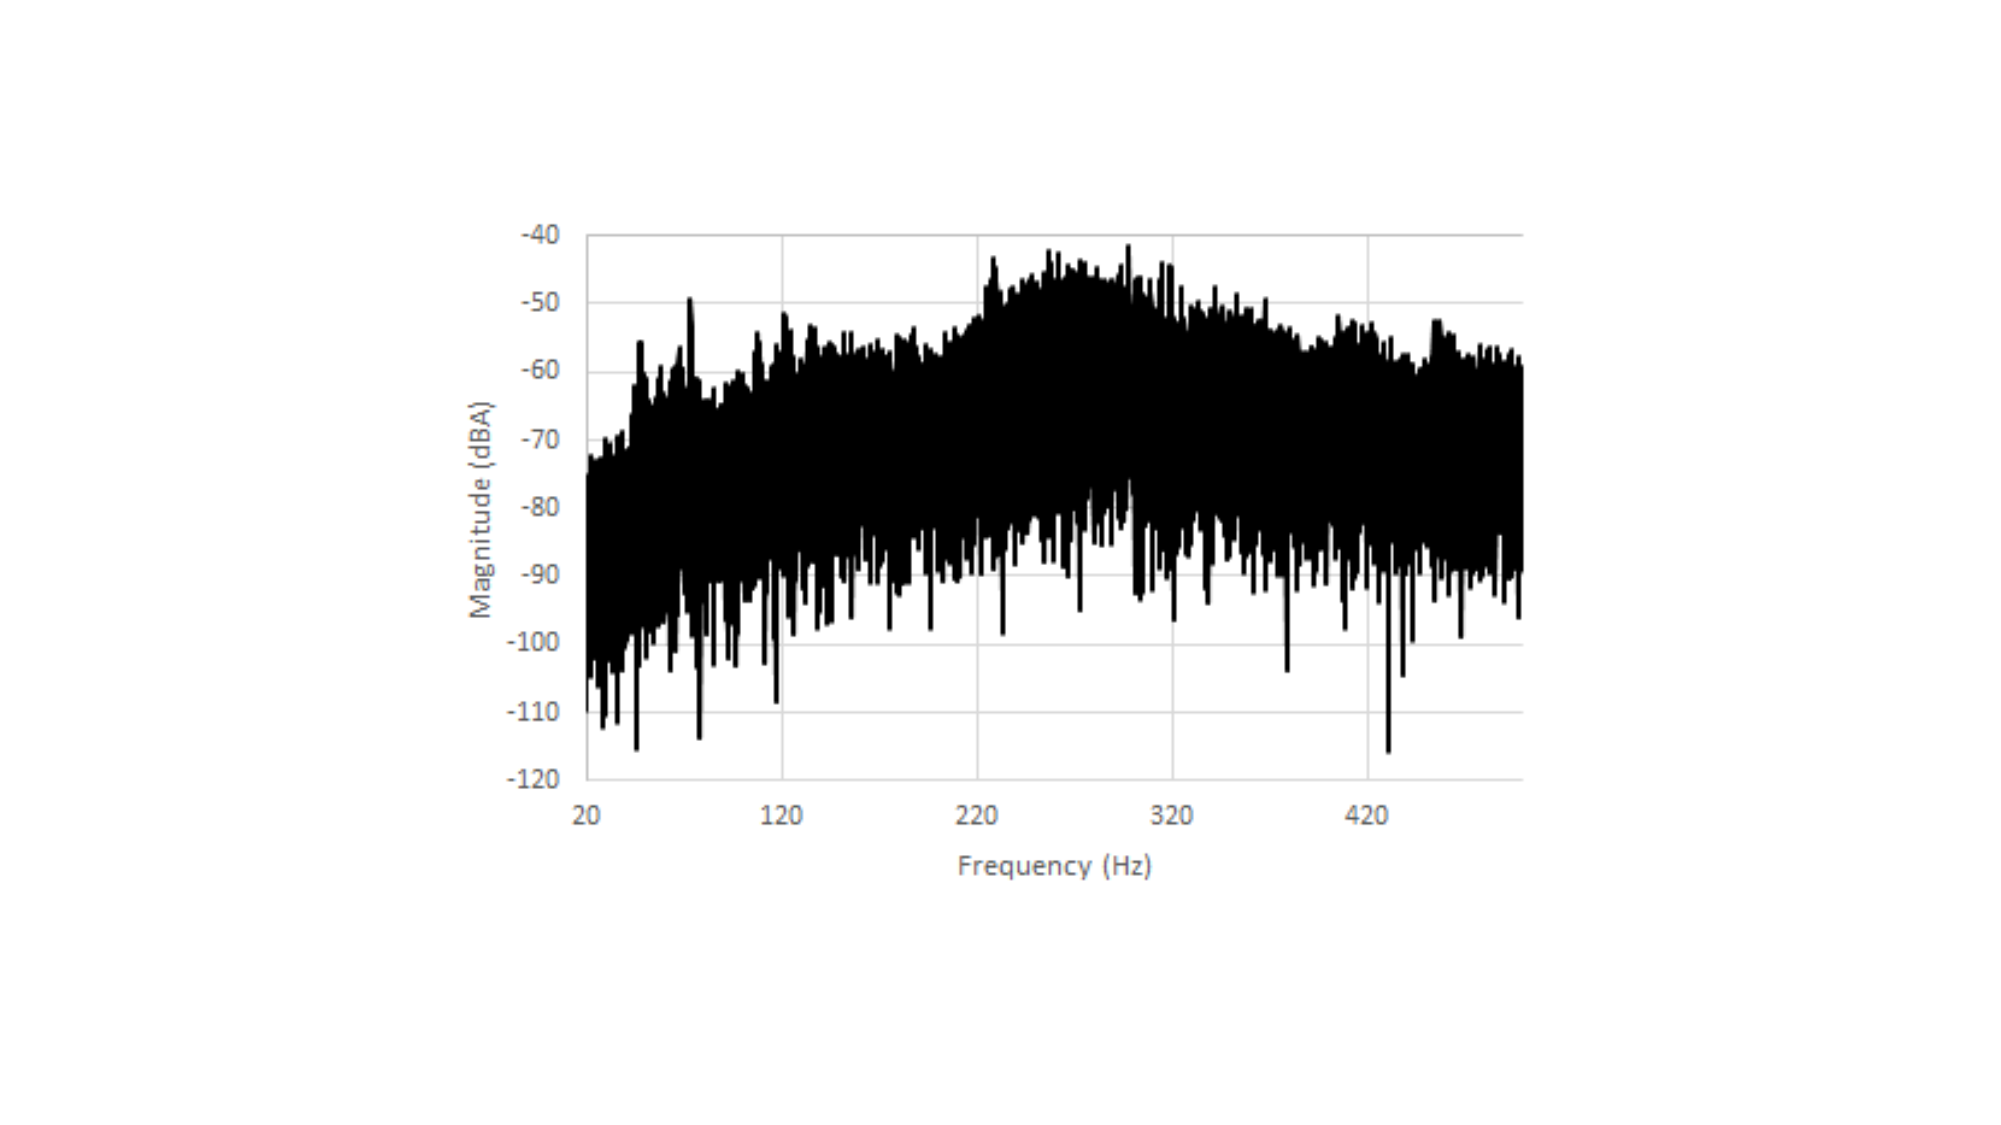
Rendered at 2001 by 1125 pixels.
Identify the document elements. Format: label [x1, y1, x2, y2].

picture [418, 201, 1582, 924]
